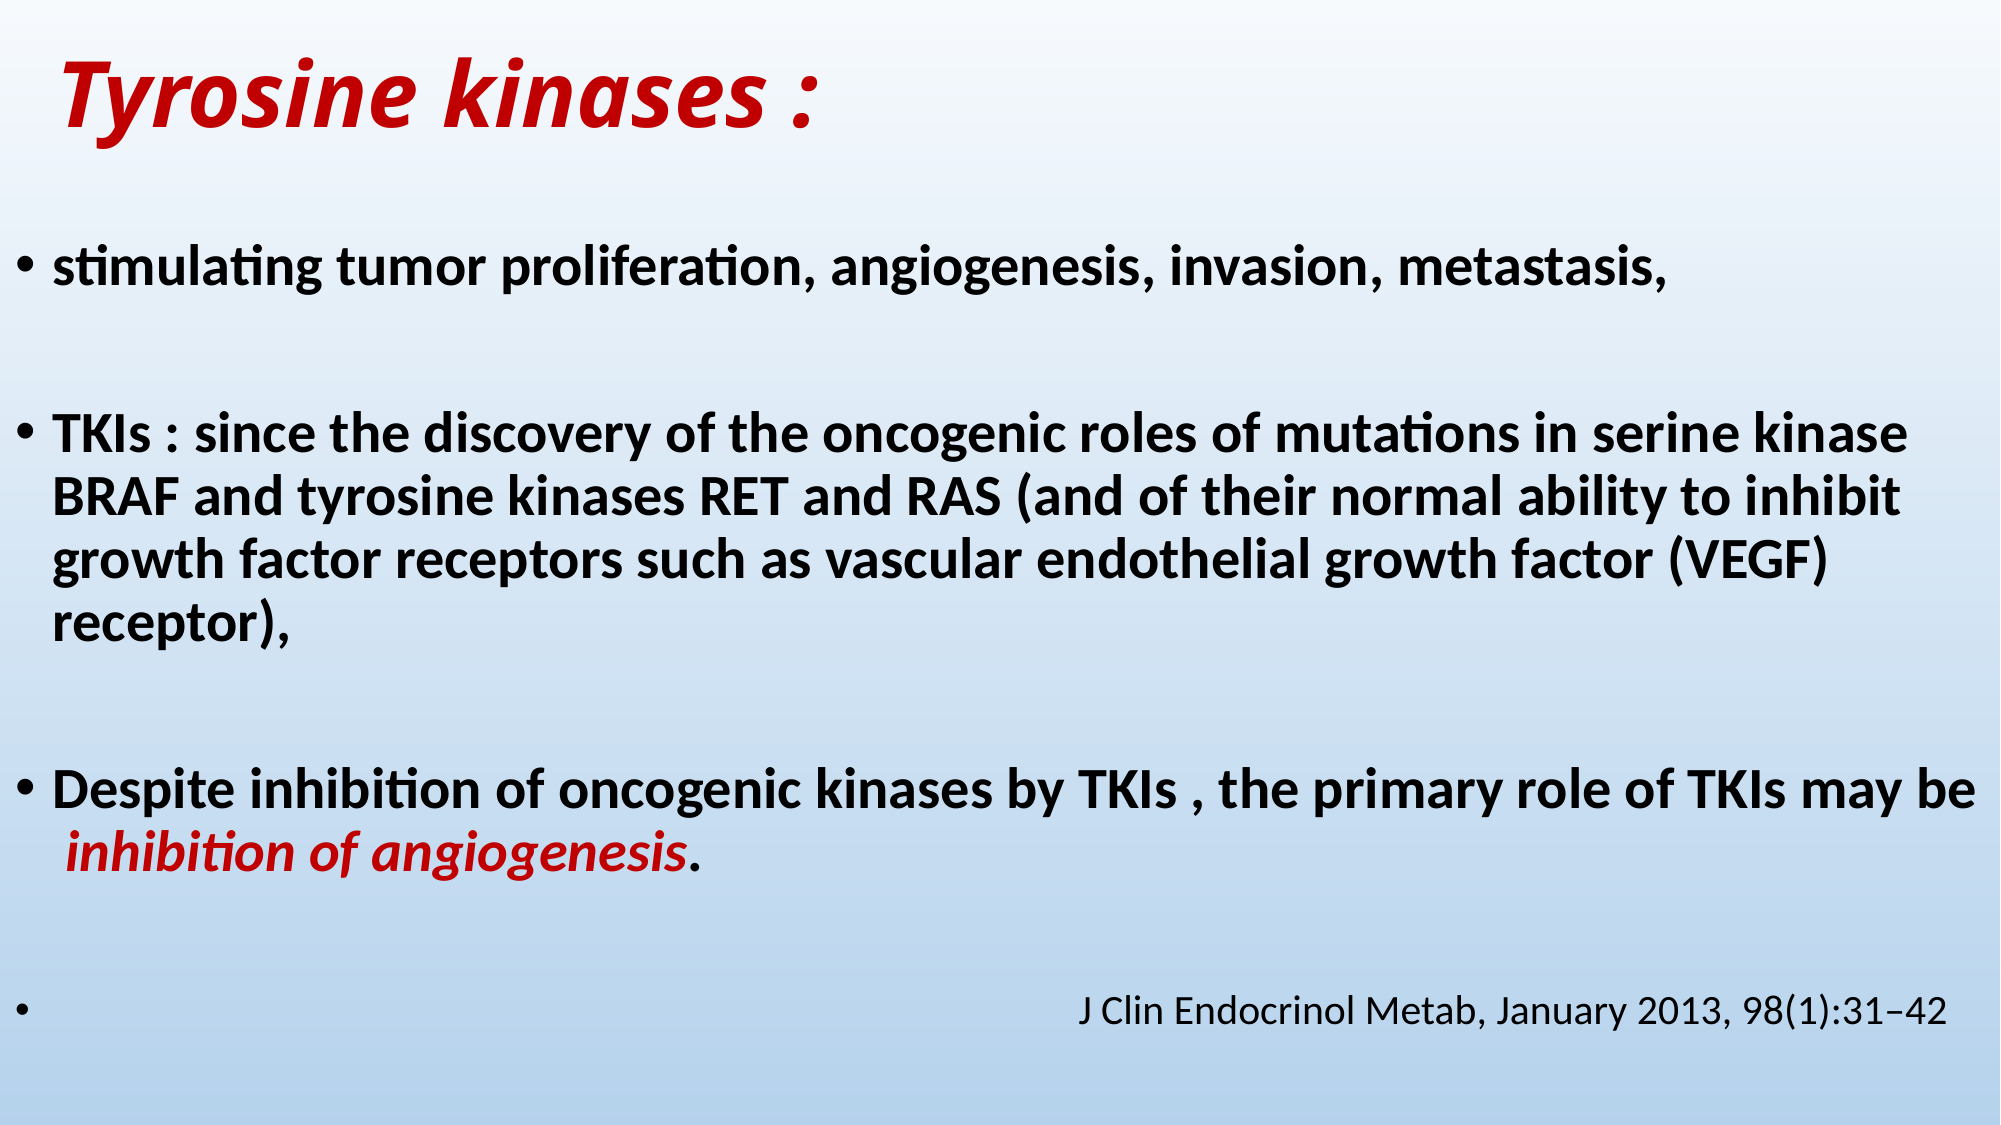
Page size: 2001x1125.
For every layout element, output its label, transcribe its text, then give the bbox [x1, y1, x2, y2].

list stimulating tumor proliferation, angiogenesis, invasion, metastasis, TKIs : since the discovery of the oncogenic roles of mutations in serine kinase BRAF and tyrosine kinases RET and RAS (and of their normal ability to inhibit growth factor receptors such as vascular endothelial growth factor (VEGF) receptor), Despite inhibition of oncogenic kinases by TKIs , the primary role of TKIs may be inhibition of angiogenesis. J Clin Endocrinol Metab, January 2013, 98(1):31–42 [0, 227, 2000, 1125]
title Tyrosine kinases : [41, 0, 1863, 196]
